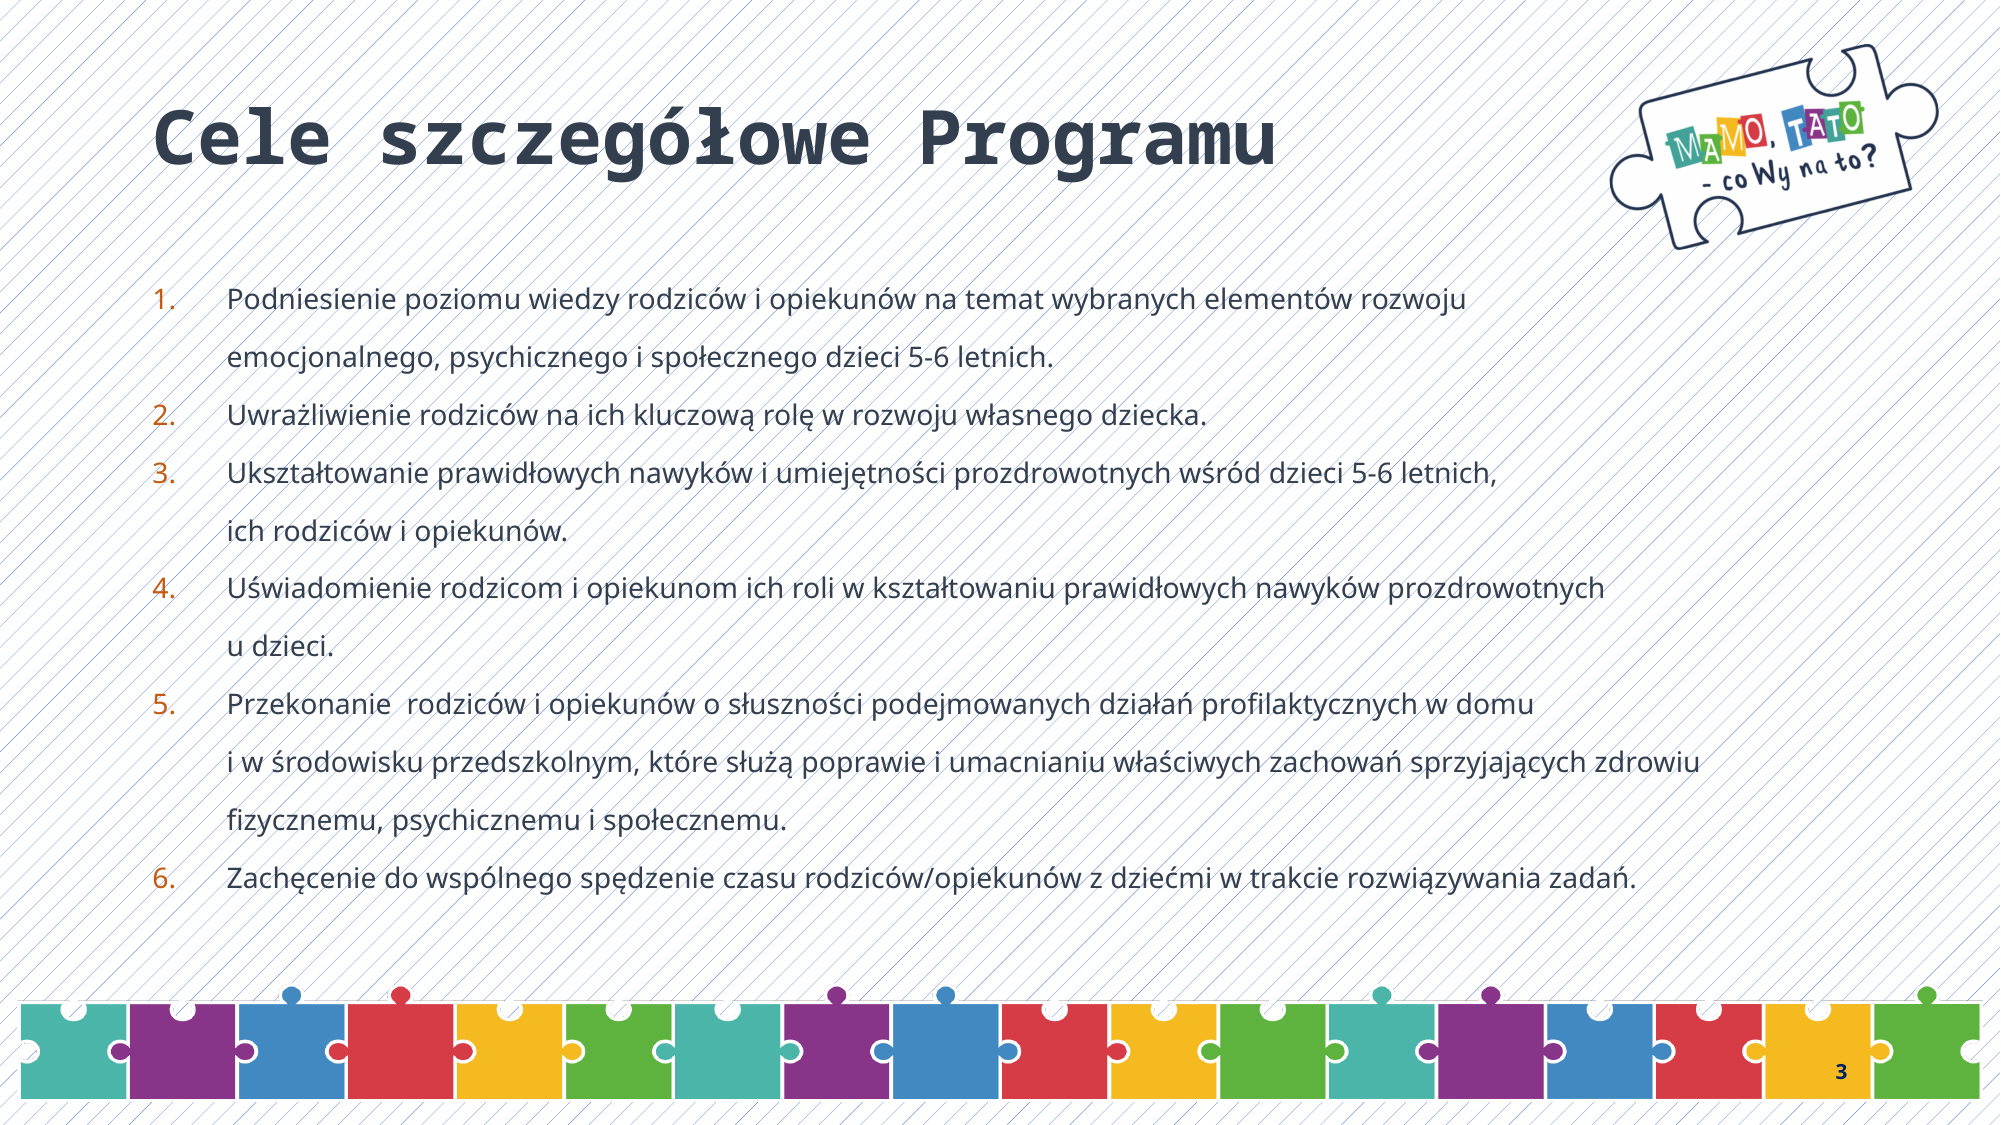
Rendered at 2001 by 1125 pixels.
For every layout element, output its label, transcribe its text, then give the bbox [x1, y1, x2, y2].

picture [1777, 35, 1953, 221]
title Cele szczegółowe Programu [137, 59, 1863, 221]
list Podniesienie poziomu wiedzy rodziców i opiekunów na temat wybranych elementów rozwoju emocjonalnego, psychicznego i społecznego dzieci 5-6 letnich. Uwrażliwienie rodziców na ich kluczową rolę w rozwoju własnego dziecka. Ukształtowanie prawidłowych nawyków i umiejętności prozdrowotnych wśród dzieci 5-6 letnich, ich rodziców i opiekunów. Uświadomienie rodzicom i opiekunom ich roli w kształtowaniu prawidłowych nawyków prozdrowotnych u dzieci. Przekonanie rodziców i opiekunów o słuszności podejmowanych działań profilaktycznych w domu i w środowisku przedszkolnym, które służą poprawie i umacnianiu właściwych zachowań sprzyjających zdrowiu fizycznemu, psychicznemu i społecznemu. Zachęcenie do wspólnego spędzenie czasu rodziców/opiekunów z dziećmi w trakcie rozwiązywania zadań. [137, 249, 1863, 915]
picture [17, 983, 1983, 1102]
picture [1616, 221, 1857, 249]
slide_number 3 [1412, 1042, 1863, 1103]
